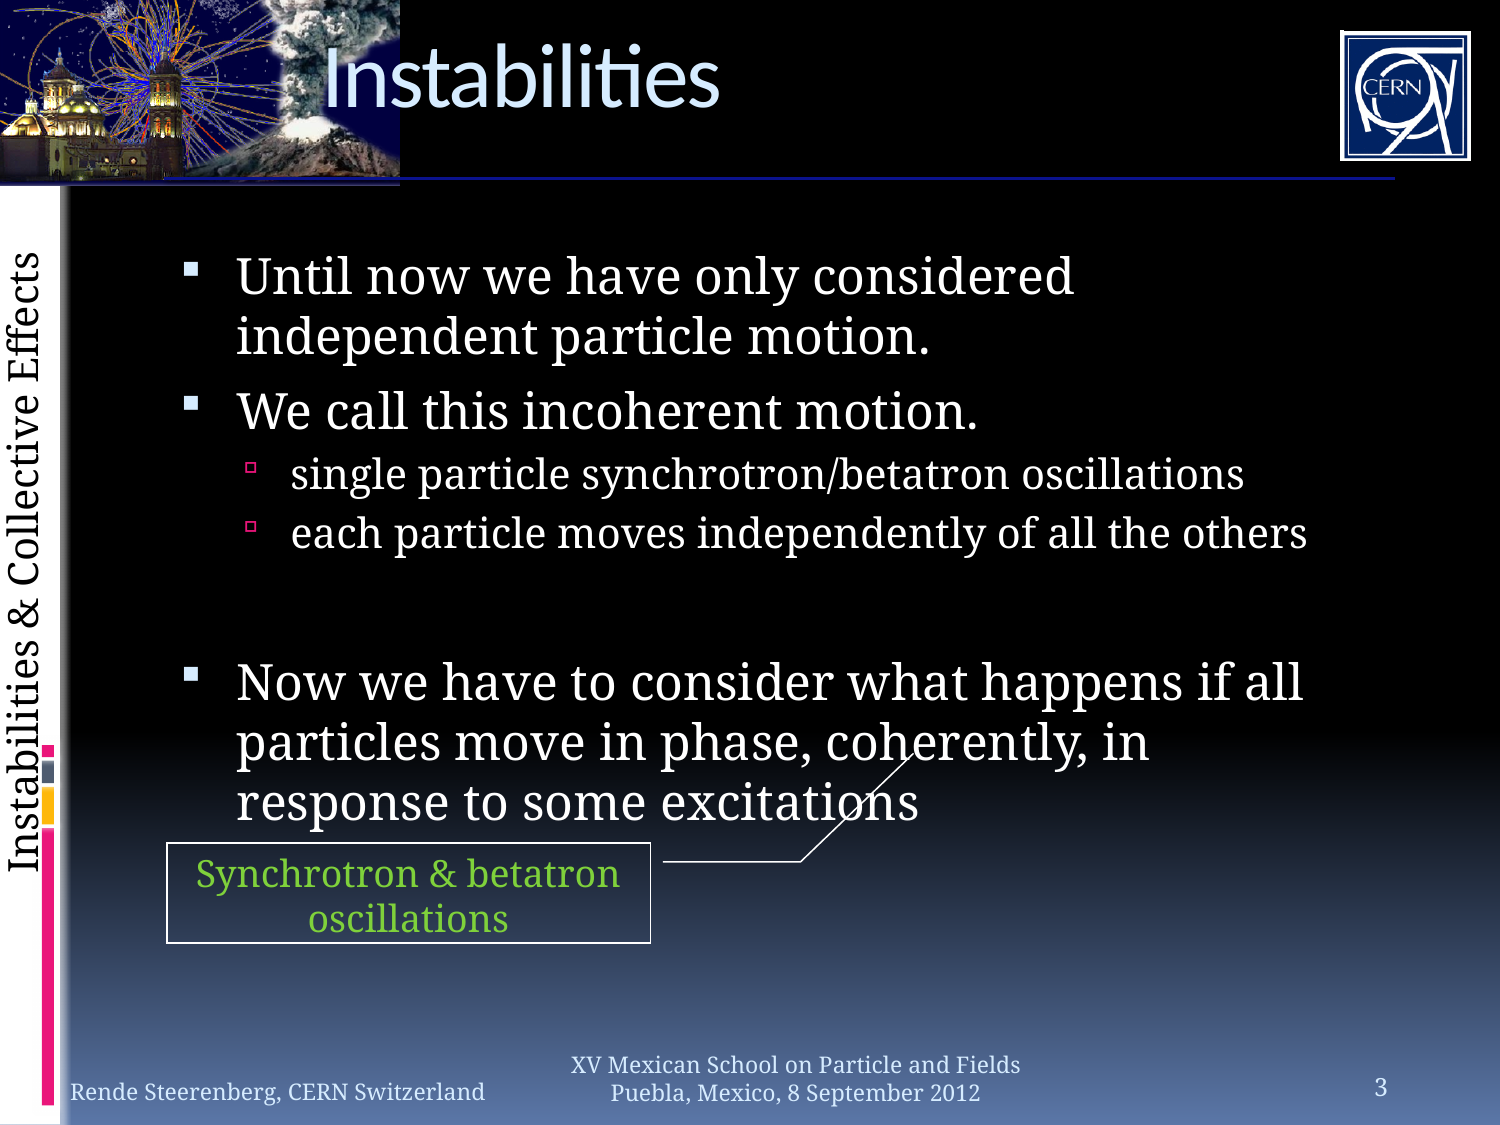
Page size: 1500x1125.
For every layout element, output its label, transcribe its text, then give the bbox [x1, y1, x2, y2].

text_box Instabilities & Collective Effects [0, 197, 55, 1125]
text_box Synchrotron & betatron oscillations [166, 843, 651, 944]
slide_number 3 [1359, 1052, 1488, 1113]
footer Rende Steerenberg, CERN Switzerland [55, 1052, 514, 1113]
picture [1340, 30, 1471, 162]
title Instabilities [409, 8, 1233, 159]
list Until now we have only considered independent particle motion. We call this incoherent motion. single particle synchrotron/betatron oscillations each particle moves independently of all the others Now we have to consider what happens if all particles move in phase, coherently, in response to some excitations [154, 237, 1371, 910]
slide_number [549, 1053, 1043, 1114]
picture [0, 0, 400, 187]
